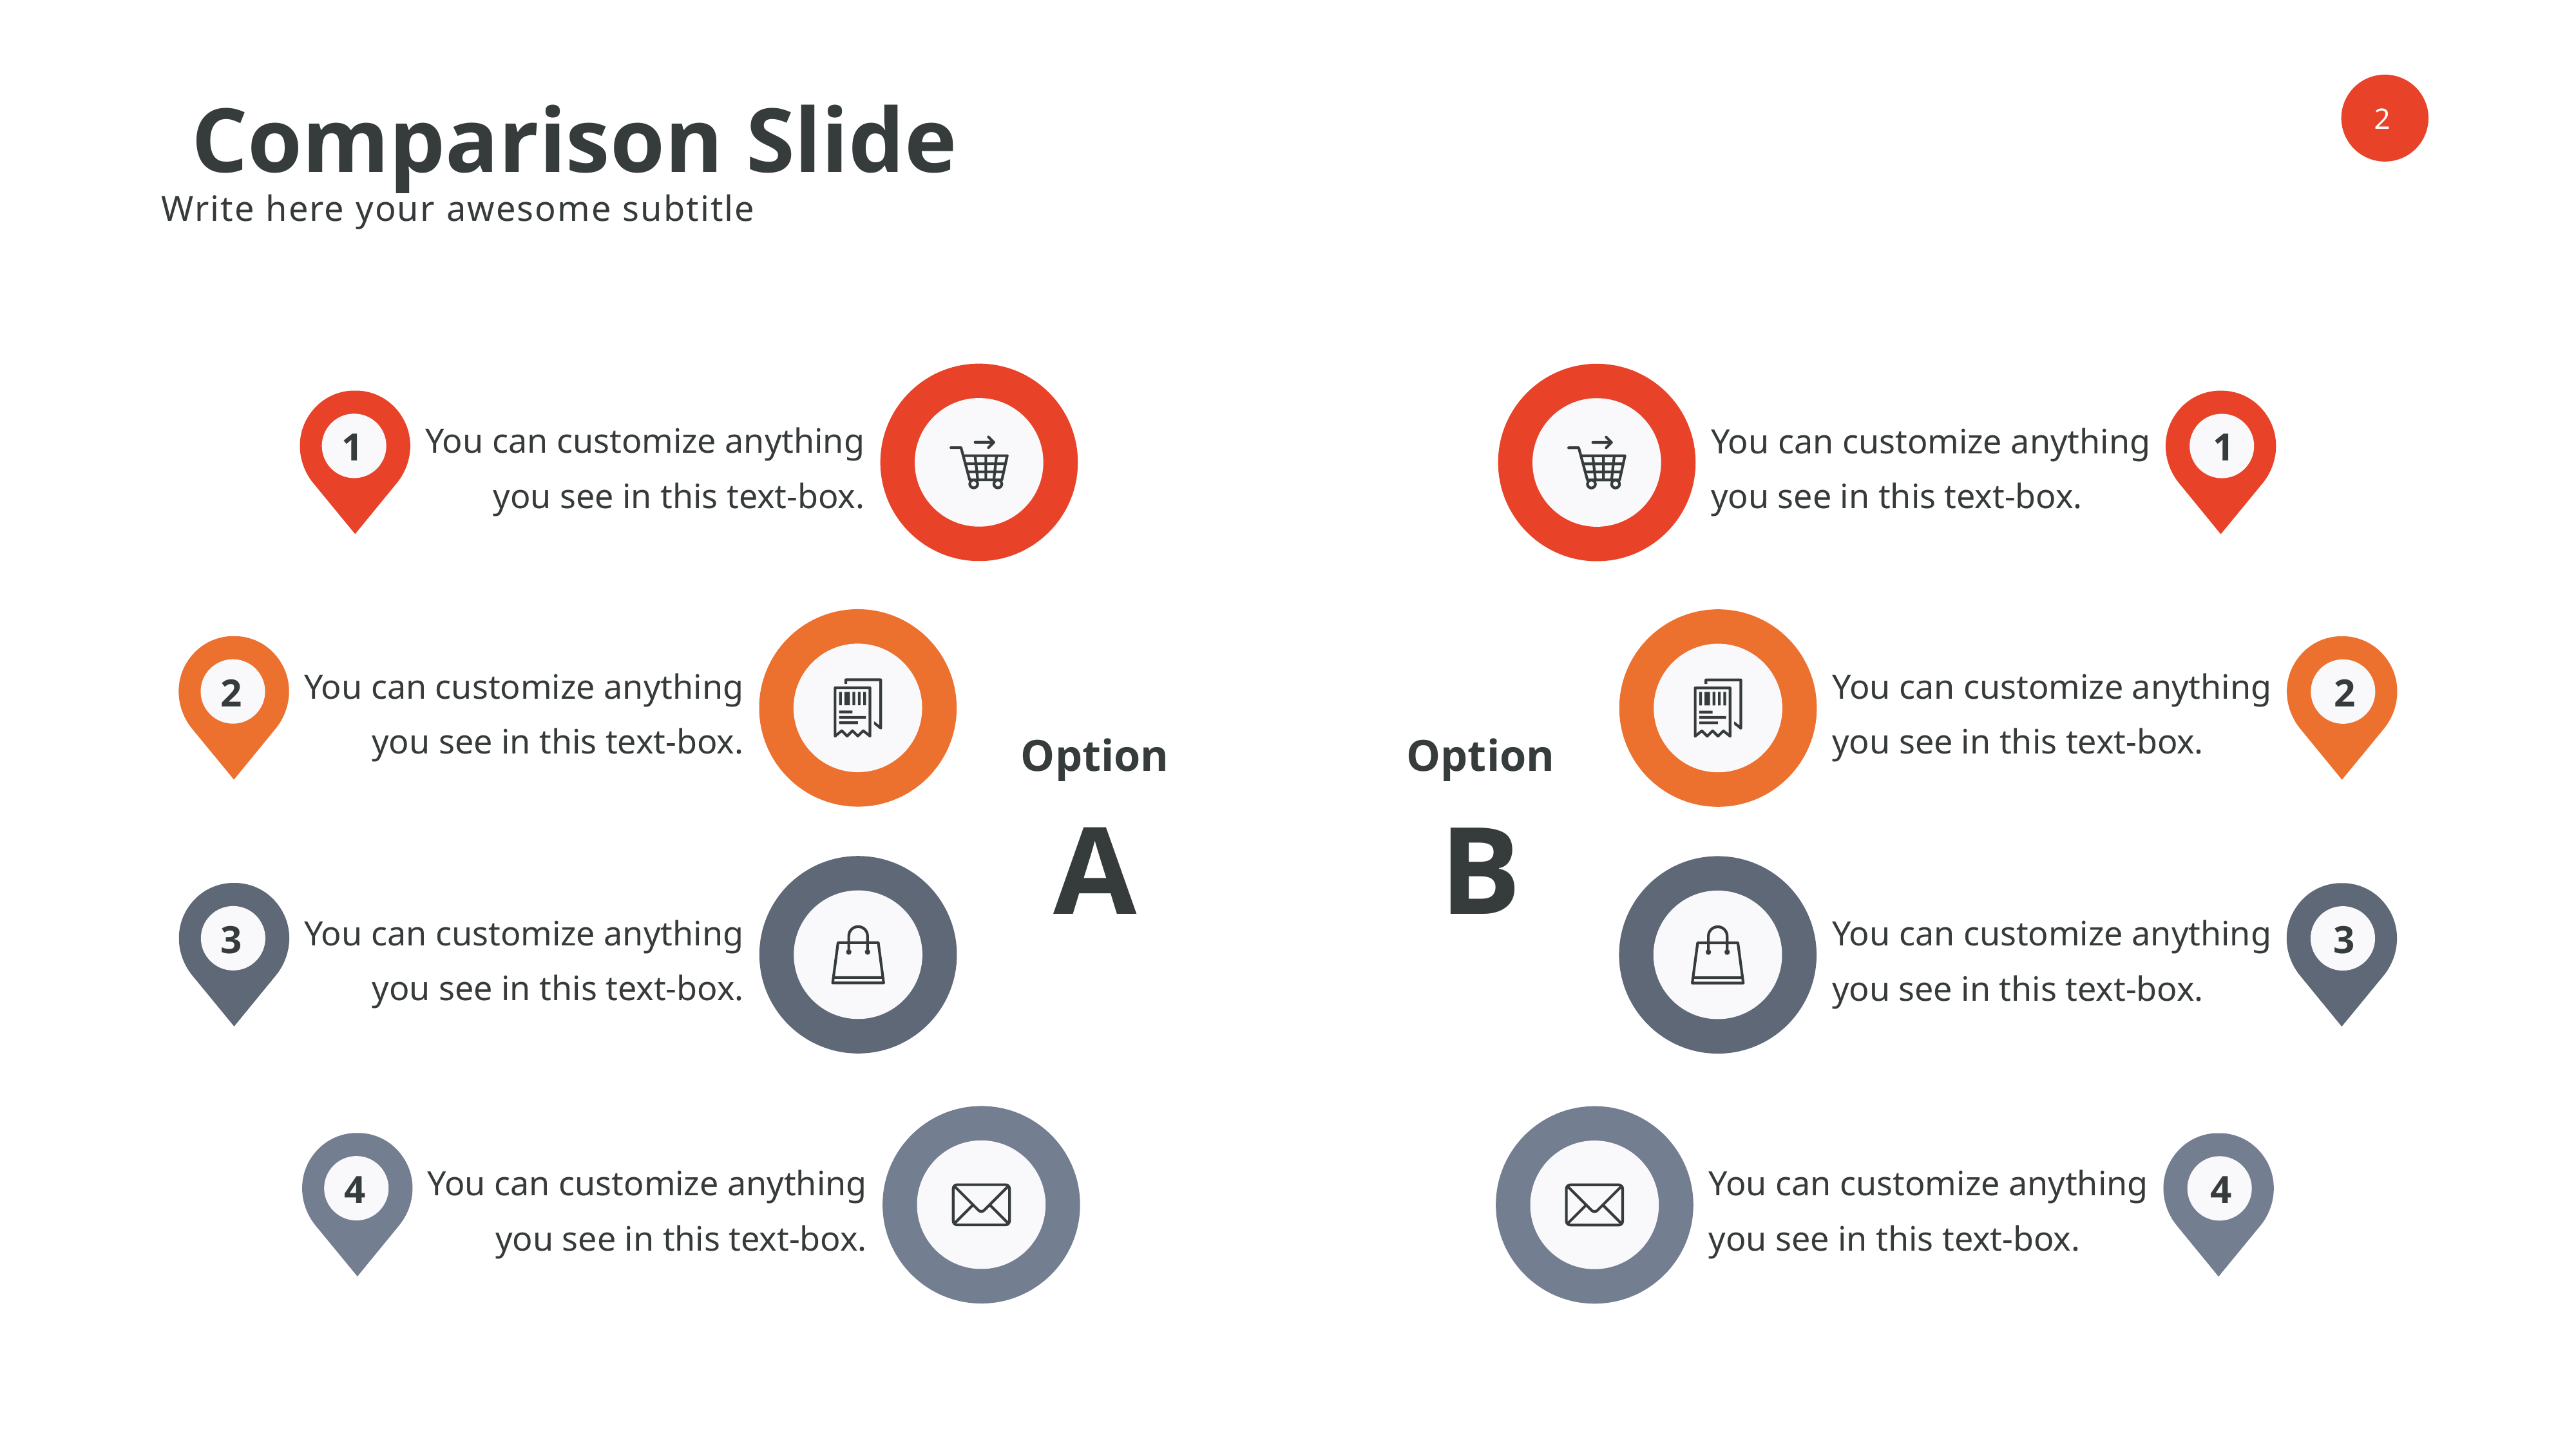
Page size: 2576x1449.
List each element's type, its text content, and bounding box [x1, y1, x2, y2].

text_box [2365, 668, 2376, 715]
text_box [1530, 1141, 1659, 1269]
text_box [2326, 659, 2360, 664]
text_box [200, 668, 211, 715]
text_box [321, 422, 332, 469]
text_box You can customize anything you see in this text-box. [1701, 400, 2161, 525]
text_box You can customize anything you see in this text-box. [417, 1142, 877, 1267]
text_box 2 [2324, 664, 2365, 719]
text_box [373, 419, 386, 472]
text_box [1619, 856, 1817, 1054]
text_box You can customize anything you see in this text-box. [1699, 1142, 2159, 1267]
text_box [2204, 473, 2239, 478]
text_box [844, 678, 883, 730]
text_box [951, 1183, 1011, 1227]
text_box [252, 665, 265, 718]
text_box [883, 1106, 1080, 1304]
text_box [2365, 914, 2376, 962]
text_box [2286, 883, 2398, 1027]
text_box [2327, 719, 2360, 724]
text_box [216, 659, 250, 664]
text_box [1654, 643, 1782, 773]
text_box [2202, 1216, 2237, 1221]
text_box [2203, 1156, 2236, 1160]
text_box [1011, 723, 1179, 945]
text_box [759, 609, 957, 807]
text_box 2 [211, 664, 252, 719]
text_box [1653, 890, 1782, 1019]
text_box [1565, 1183, 1625, 1227]
text_box [973, 435, 995, 450]
text_box [759, 856, 957, 1054]
text_box [337, 473, 371, 478]
text_box [1691, 925, 1745, 985]
text_box You can customize anything you see in this text-box. [415, 400, 875, 525]
text_box [2204, 413, 2239, 419]
text_box [793, 643, 922, 773]
text_box [1591, 435, 1613, 450]
text_box [834, 686, 872, 738]
text_box [917, 1140, 1046, 1269]
text_box [216, 719, 251, 724]
text_box [2326, 906, 2360, 911]
text_box [300, 390, 410, 535]
text_box You can customize anything you see in this text-box. [1822, 645, 2282, 771]
text_box [324, 1164, 334, 1212]
text_box 1 [2203, 419, 2244, 473]
text_box [1498, 363, 1696, 562]
text_box [339, 1156, 373, 1160]
text_box Comparison Slide [182, 51, 968, 195]
text_box [2244, 422, 2255, 469]
text_box [2242, 1165, 2252, 1212]
text_box [1619, 609, 1817, 807]
text_box [1567, 446, 1627, 489]
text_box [1397, 723, 1565, 945]
text_box [2187, 1162, 2200, 1215]
text_box [2165, 390, 2276, 535]
text_box [338, 413, 370, 418]
text_box [216, 905, 250, 911]
text_box 4 [334, 1160, 376, 1216]
text_box [1532, 398, 1661, 527]
text_box [2190, 419, 2203, 473]
text_box [216, 966, 250, 971]
text_box [2287, 636, 2398, 780]
text_box 1 [332, 418, 373, 473]
text_box [794, 890, 922, 1019]
text_box [1496, 1106, 1693, 1304]
text_box [880, 363, 1078, 562]
text_box [831, 925, 885, 985]
text_box 4 [2200, 1160, 2242, 1216]
text_box 3 [211, 911, 252, 966]
text_box You can customize anything you see in this text-box. [294, 645, 754, 770]
text_box [200, 915, 211, 961]
text_box [1704, 678, 1742, 730]
text_box You can customize anything you see in this text-box. [294, 892, 754, 1018]
text_box You can customize anything you see in this text-box. [1822, 893, 2282, 1018]
text_box [376, 1162, 389, 1215]
text_box [915, 398, 1044, 527]
text_box [1693, 687, 1732, 738]
text_box [302, 1133, 413, 1277]
text_box Write here your awesome subtitle [151, 182, 765, 233]
text_box [949, 446, 1009, 489]
text_box [178, 883, 290, 1027]
text_box [252, 912, 265, 965]
text_box [2311, 913, 2323, 965]
text_box [2163, 1133, 2274, 1277]
text_box [2311, 665, 2324, 718]
text_box [339, 1216, 373, 1221]
text_box [178, 636, 289, 780]
text_box 3 [2323, 911, 2365, 966]
text_box [2326, 966, 2360, 971]
